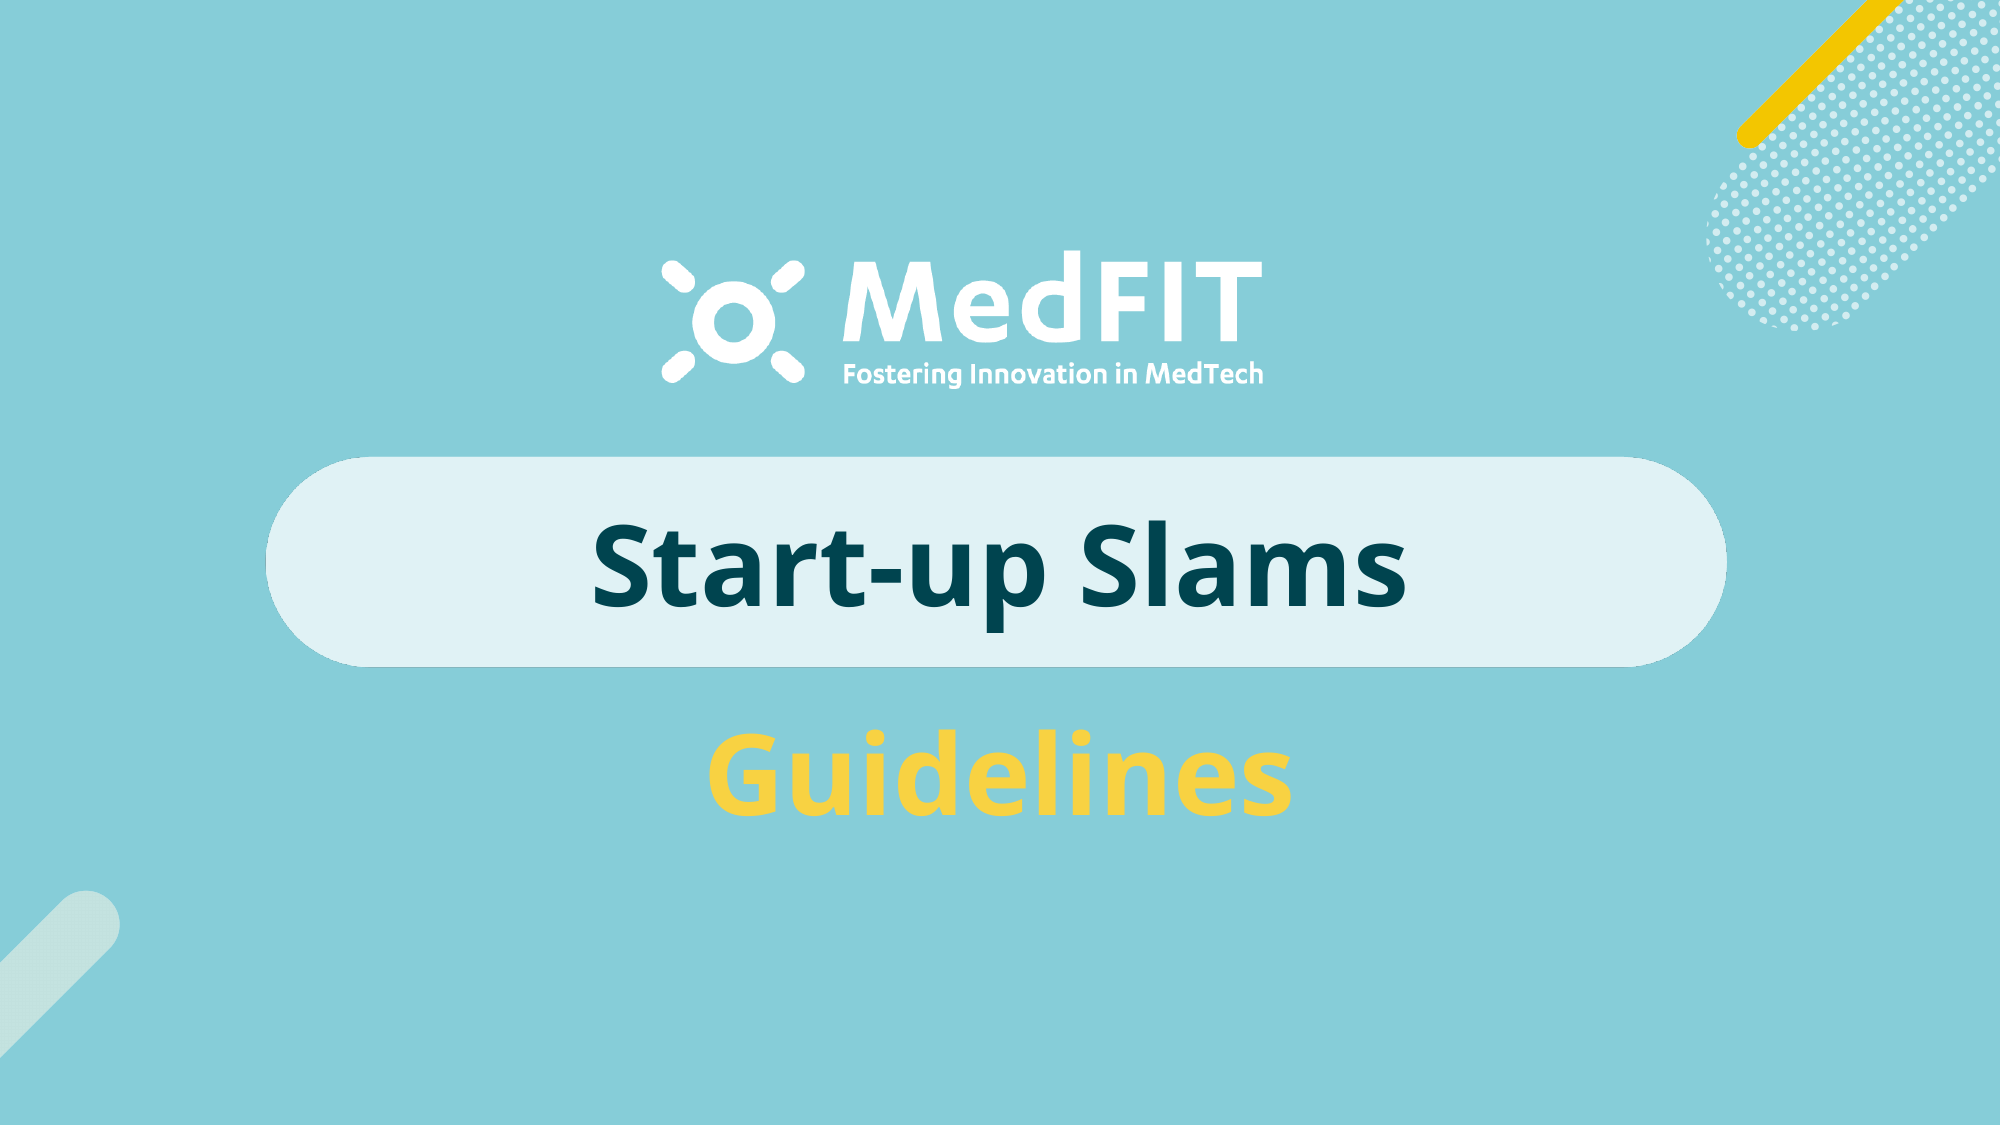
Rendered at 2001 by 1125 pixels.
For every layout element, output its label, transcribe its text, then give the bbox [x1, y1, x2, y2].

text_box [254, 438, 1746, 687]
picture [0, 886, 124, 1125]
text_box [0, 0, 2000, 1125]
text_box Guidelines [511, 695, 1488, 846]
picture [1692, 0, 2000, 345]
picture [592, 199, 1353, 437]
